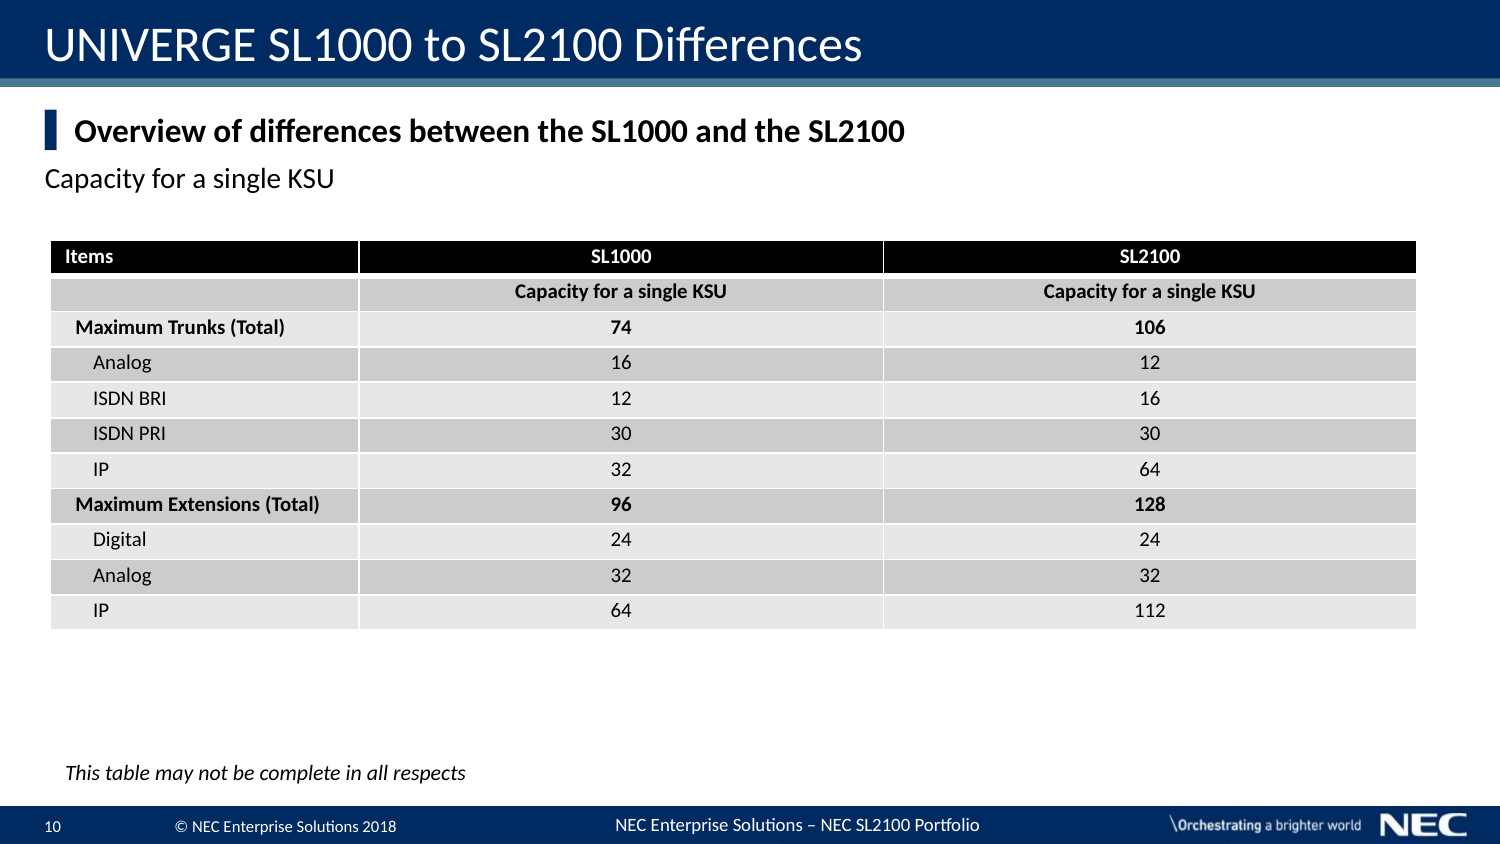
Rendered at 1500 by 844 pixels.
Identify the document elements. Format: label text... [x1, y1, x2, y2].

table_cell IP [51, 596, 358, 629]
table_cell Analog [51, 560, 358, 594]
table_cell 32 [884, 560, 1416, 594]
table_header SL1000 [360, 241, 883, 273]
text_box Overview of differences between the SL1000 and the SL2100 Capacity for a single KSU [30, 101, 1472, 794]
table_cell Capacity for a single KSU [360, 279, 883, 311]
table_cell 128 [884, 489, 1416, 523]
table_cell Capacity for a single KSU [884, 279, 1416, 311]
table_cell 16 [360, 348, 883, 381]
picture [0, 806, 1500, 844]
table_cell 96 [360, 489, 883, 523]
table_cell Maximum Extensions (Total) [51, 489, 358, 523]
table_cell 30 [884, 419, 1416, 452]
table_cell 12 [360, 383, 883, 417]
table_cell 106 [884, 312, 1416, 346]
table_cell 74 [360, 312, 883, 346]
table_cell 12 [884, 348, 1416, 381]
table_cell 24 [884, 525, 1416, 559]
table_cell 16 [884, 383, 1416, 417]
table_cell Analog [51, 348, 358, 381]
table_header SL2100 [884, 241, 1416, 273]
table_cell 32 [360, 560, 883, 594]
table_cell Maximum Trunks (Total) [51, 312, 358, 346]
table_cell 112 [884, 596, 1416, 629]
table_cell 24 [360, 525, 883, 559]
table_cell IP [51, 454, 358, 488]
table_header Items [51, 241, 358, 273]
title UNIVERGE SL1000 to SL2100 Differences [29, 2, 1471, 80]
table_cell [51, 279, 358, 311]
table_cell Digital [51, 525, 358, 559]
table_cell 64 [360, 596, 883, 629]
table_cell ISDN PRI [51, 419, 358, 452]
table_cell 64 [884, 454, 1416, 488]
table_cell 32 [360, 454, 883, 488]
text_box This table may not be complete in all respects [50, 751, 817, 793]
table_cell ISDN BRI [51, 383, 358, 417]
table_cell 30 [360, 419, 883, 452]
